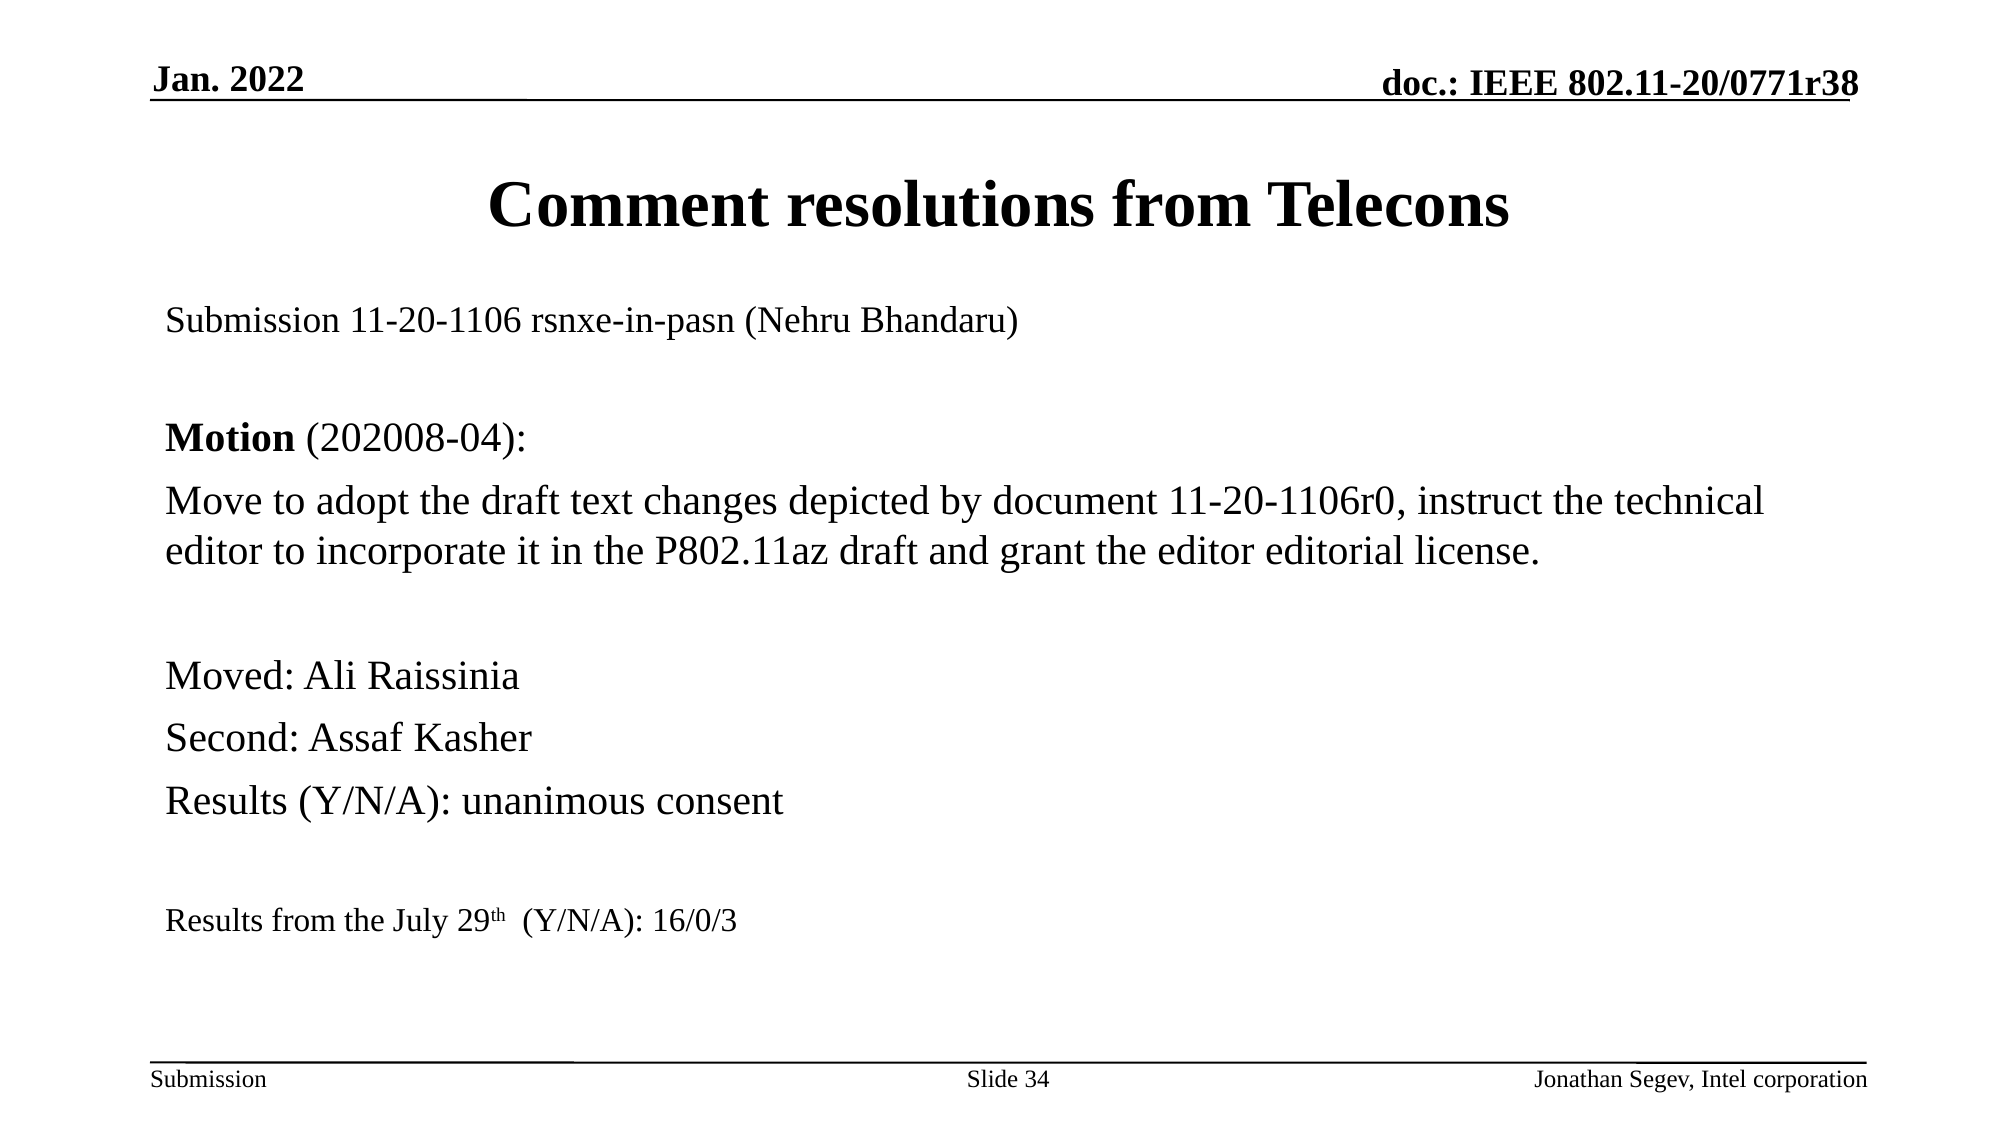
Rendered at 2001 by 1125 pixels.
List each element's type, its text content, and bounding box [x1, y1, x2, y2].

footer Jonathan Segev, Intel corporation [1171, 1061, 1869, 1093]
slide_number Slide 34 [950, 1061, 1067, 1123]
list Submission 11-20-1106 rsnxe-in-pasn (Nehru Bhandaru) Motion (202008-04): Move to adopt the draft text changes depicted by document 11-20-1106r0, instruct the technical editor to incorporate it in the P802.11az draft and grant the editor editorial license. Moved: Ali Raissinia Second: Assaf Kasher Results (Y/N/A): unanimous consent Results from the July 29th (Y/N/A): 16/0/3 [149, 286, 1850, 1000]
title Comment resolutions from Telecons [149, 112, 1850, 286]
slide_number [152, 54, 563, 100]
